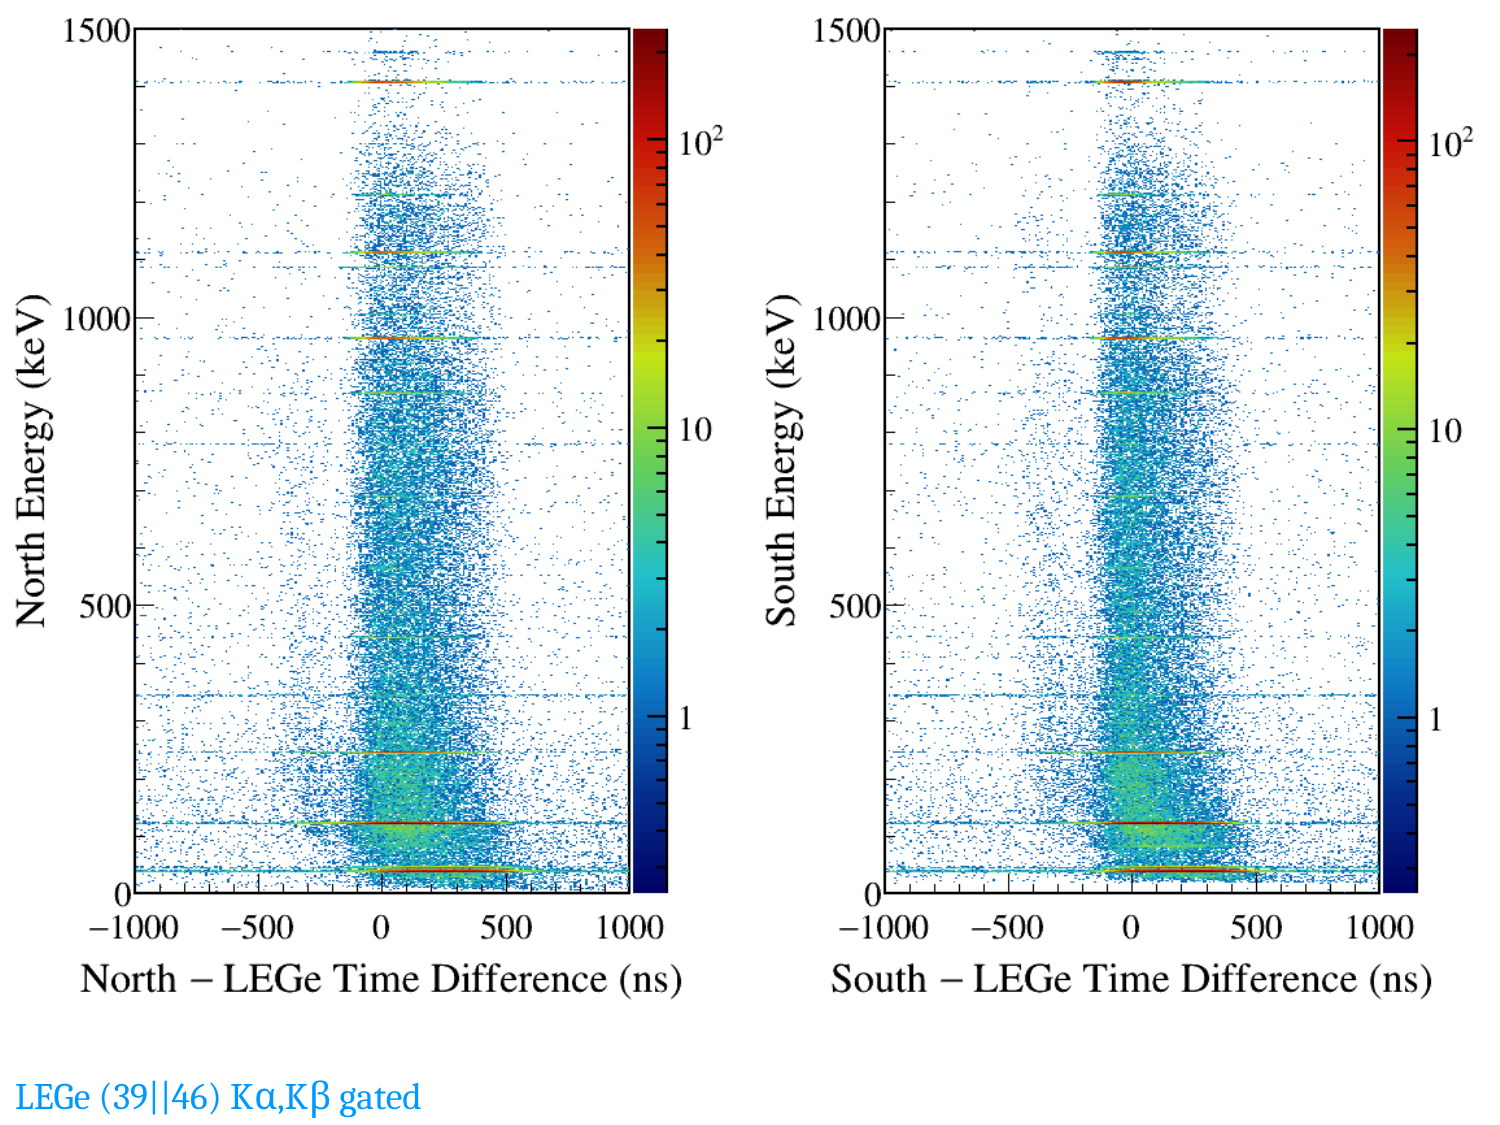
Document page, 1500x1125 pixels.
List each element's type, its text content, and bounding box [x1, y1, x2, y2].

text_box LEGe (39||46) Kα,Kβ gated [0, 1064, 750, 1125]
picture [0, 0, 1500, 1005]
